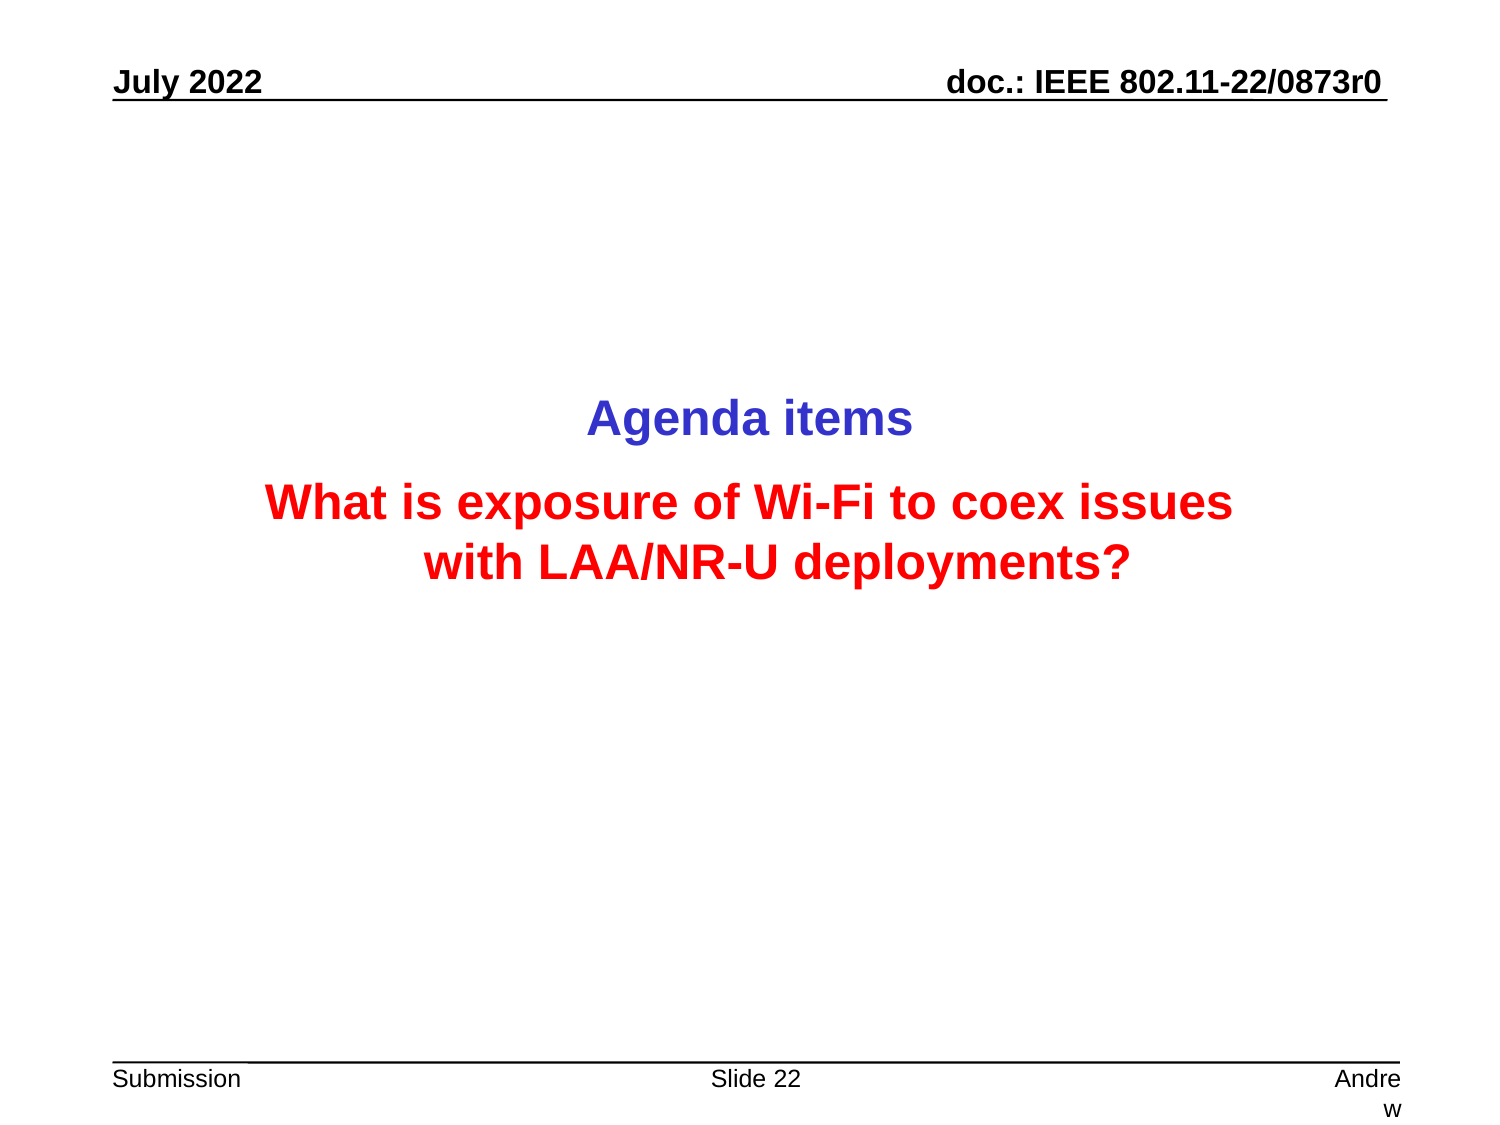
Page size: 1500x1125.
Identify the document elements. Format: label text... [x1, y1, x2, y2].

slide_number Slide 22 [709, 1061, 803, 1093]
list Agenda items What is exposure of Wi-Fi to coex issues with LAA/NR-U deployments? [112, 324, 1388, 650]
footer Andrew Myles, Cisco [1320, 1061, 1402, 1093]
